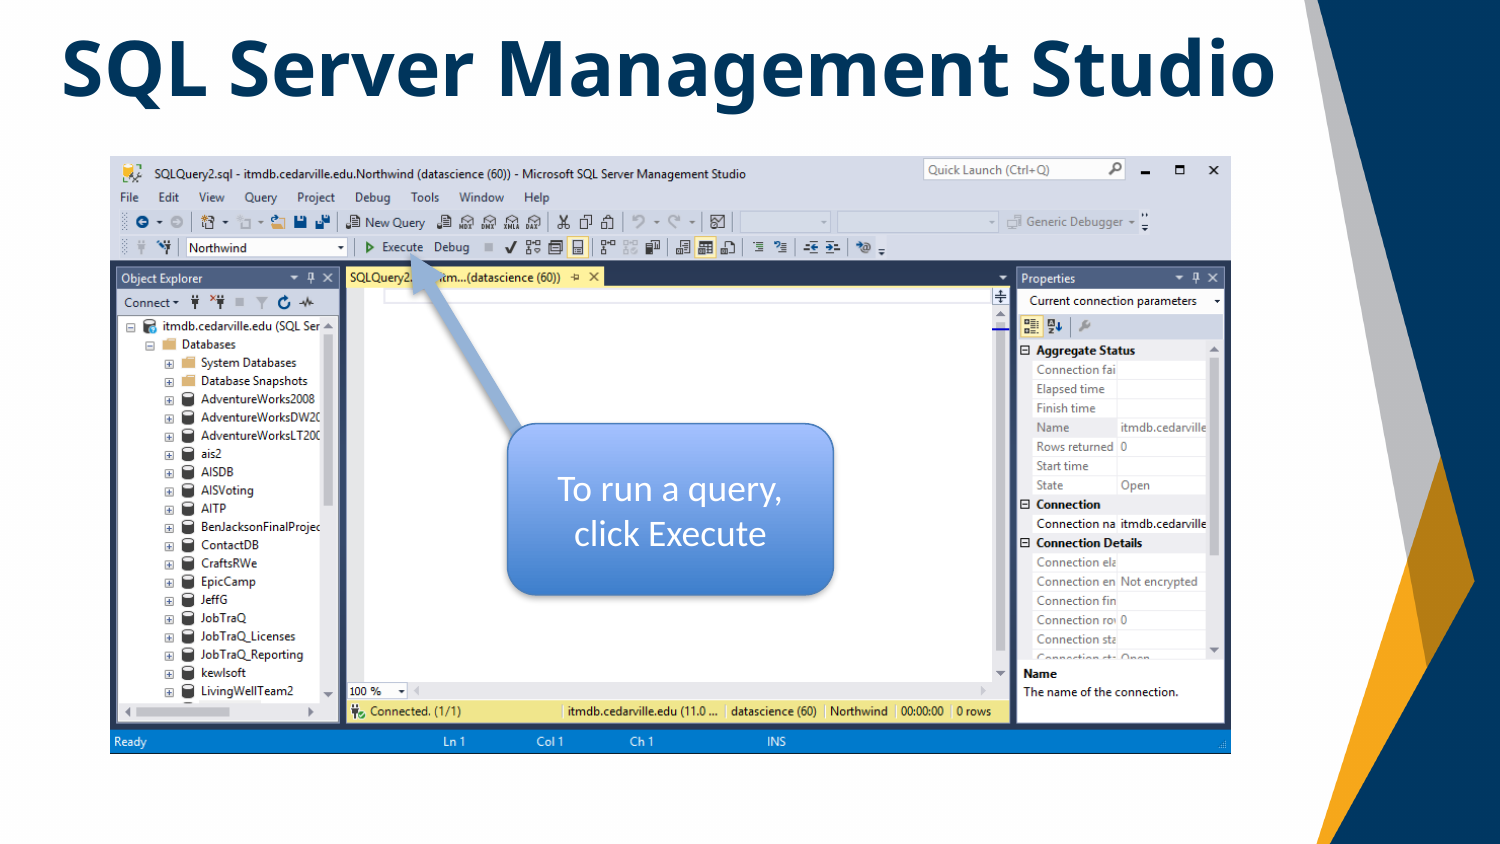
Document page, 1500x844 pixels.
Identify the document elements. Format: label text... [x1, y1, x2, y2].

picture [0, 0, 1500, 844]
title SQL Server Management Studio [61, 33, 1280, 114]
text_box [409, 252, 525, 443]
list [110, 156, 1231, 754]
